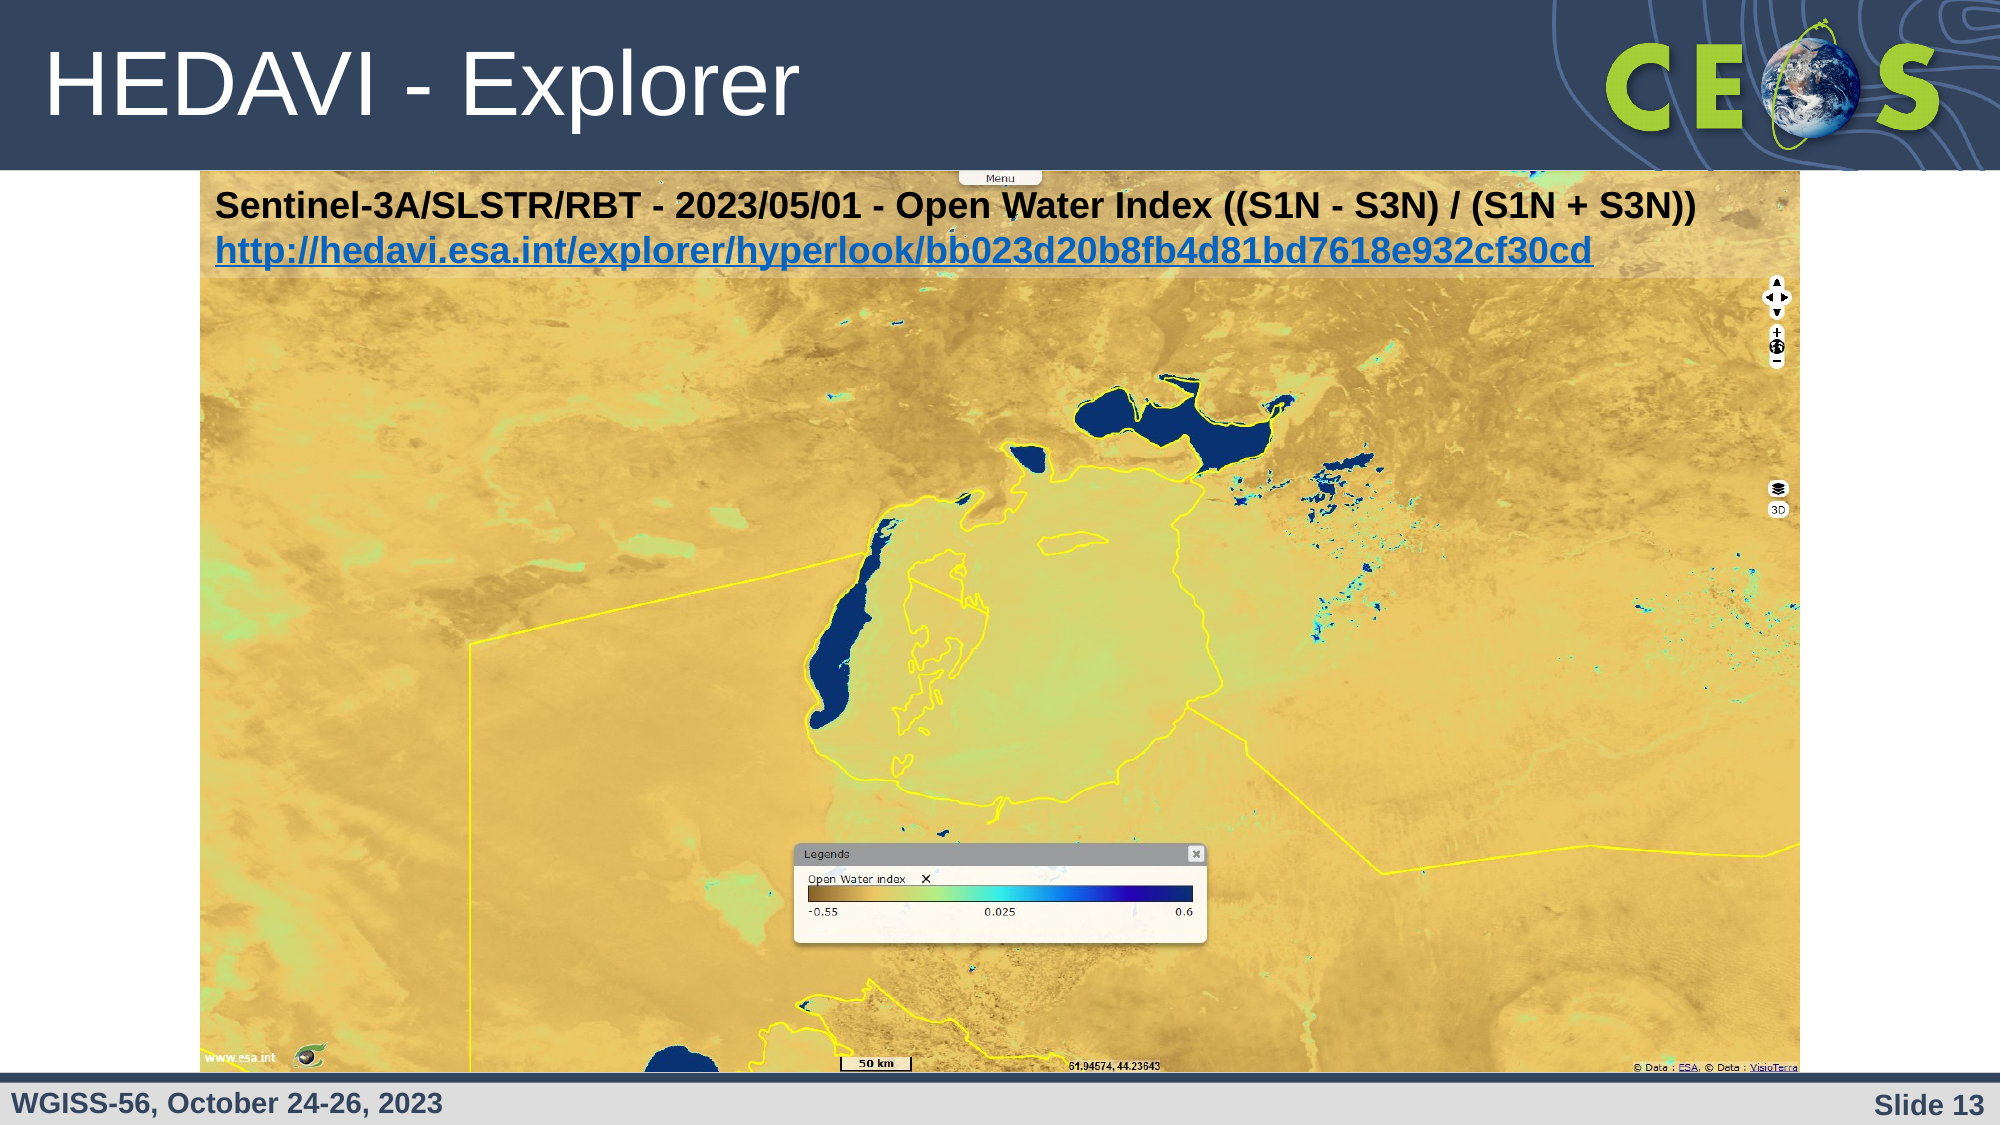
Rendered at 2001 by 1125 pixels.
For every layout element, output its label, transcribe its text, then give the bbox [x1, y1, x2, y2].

title HEDAVI - Explorer [28, 28, 1569, 157]
picture [199, 0, 2000, 1072]
